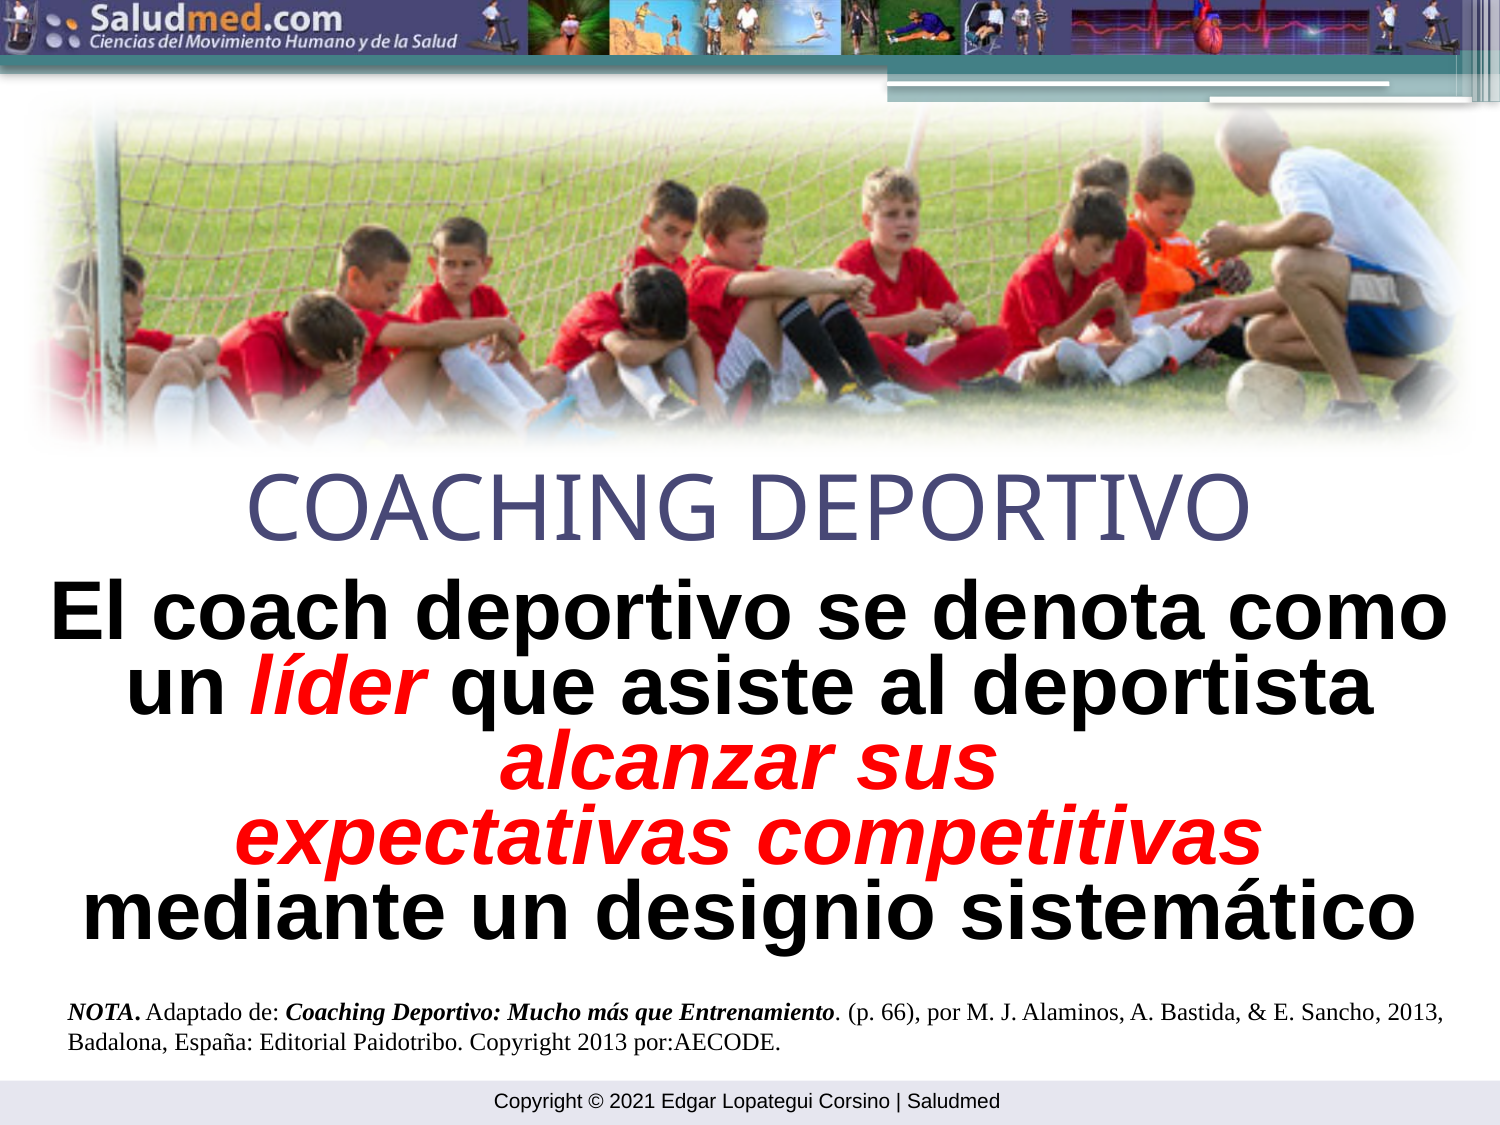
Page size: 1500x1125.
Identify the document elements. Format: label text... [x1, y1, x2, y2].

text_box NOTA. Adaptado de: Coaching Deportivo: Mucho más que Entrenamiento. (p. 66), por M. J. Alaminos, A. Bastida, & E. Sancho, 2013, Badalona, España: Editorial Paidotribo. Copyright 2013 por:AECODE. [53, 987, 1471, 1047]
picture [24, 89, 1476, 457]
picture [0, 0, 1460, 55]
text_box COACHING DEPORTIVO [106, 467, 1394, 555]
text_box El coach deportivo se denota como un líder que asiste al deportista alcanzar sus expectativas competitivas mediante un designio sistemático [24, 590, 1476, 988]
